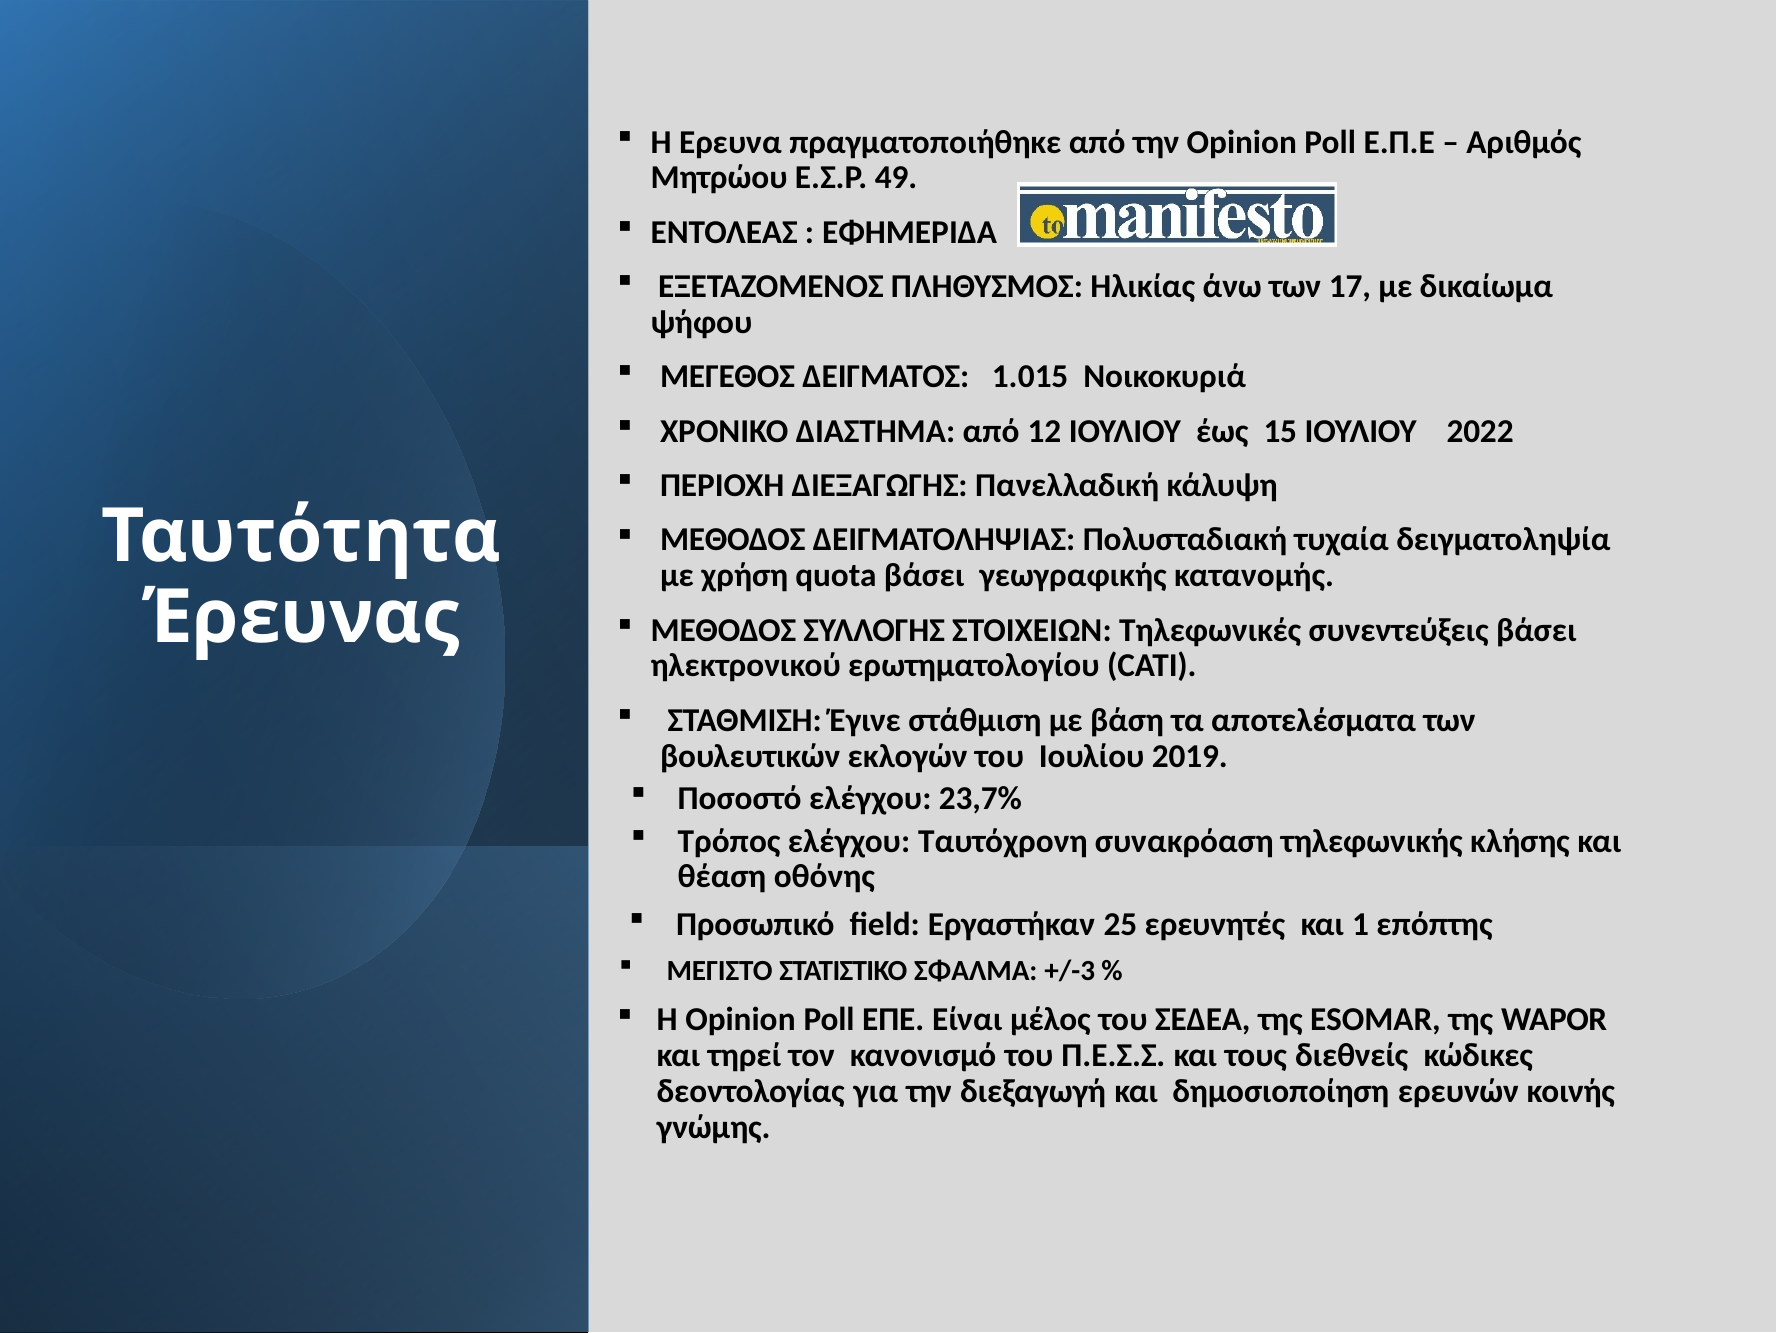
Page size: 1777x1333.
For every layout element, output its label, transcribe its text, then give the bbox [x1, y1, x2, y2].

text_box [589, 0, 1776, 1332]
list Η Έρευνα πραγματοποιήθηκε από την Opinion Poll Ε.Π.Ε – Αριθμός Μητρώου Ε.Σ.Ρ. 49. ΕΝΤΟΛΕΑΣ : ΕΦΗΜΕΡΙΔΑ ΕΞΕΤΑΖΟΜΕΝΟΣ ΠΛΗΘΥΣΜΟΣ: Ηλικίας άνω των 17, με δικαίωμα ψήφου ΜΕΓΕΘΟΣ ΔΕΙΓΜΑΤΟΣ: 1.015 Νοικοκυριά ΧΡΟΝΙΚΟ ΔΙΑΣΤΗΜΑ: από 12 ΙΟΥΛΙΟΥ έως 15 ΙΟΥΛΙΟΥ 2022 ΠΕΡΙΟΧΗ ΔΙΕΞΑΓΩΓΗΣ: Πανελλαδική κάλυψη ΜΕΘΟΔΟΣ ΔΕΙΓΜΑΤΟΛΗΨΙΑΣ: Πολυσταδιακή τυχαία δειγματοληψία με χρήση quota βάσει γεωγραφικής κατανομής. ΜΕΘΟΔΟΣ ΣΥΛΛΟΓΗΣ ΣΤΟΙΧΕΙΩΝ: Τηλεφωνικές συνεντεύξεις βάσει ηλεκτρονικού ερωτηματολογίου (CATI). ΣΤΑΘΜΙΣΗ: Έγινε στάθμιση με βάση τα αποτελέσματα των βουλευτικών εκλογών του Ιουλίου 2019. Ποσοστό ελέγχου: 23,7% Τρόπος ελέγχου: Ταυτόχρονη συνακρόαση τηλεφωνικής κλήσης και θέαση οθόνης Προσωπικό field: Εργαστήκαν 25 ερευνητές και 1 επόπτης ΜΕΓΙΣΤΟ ΣΤΑΤΙΣΤΙΚΟ ΣΦΑΛΜΑ: +/-3 % Η Opinion Poll ΕΠΕ. Είναι μέλος του ΣΕΔΕΑ, της ESOMAR, της WAPOR και τηρεί τον κανονισμό του Π.Ε.Σ.Σ. και τους διεθνείς κώδικες δεοντολογίας για την διεξαγωγή και δημοσιοποίηση ερευνών κοινής γνώμης. [602, 22, 1656, 1296]
picture [1017, 182, 1337, 247]
title Ταυτότητα Έρευνας [67, 286, 535, 666]
text_box [0, 0, 589, 1331]
